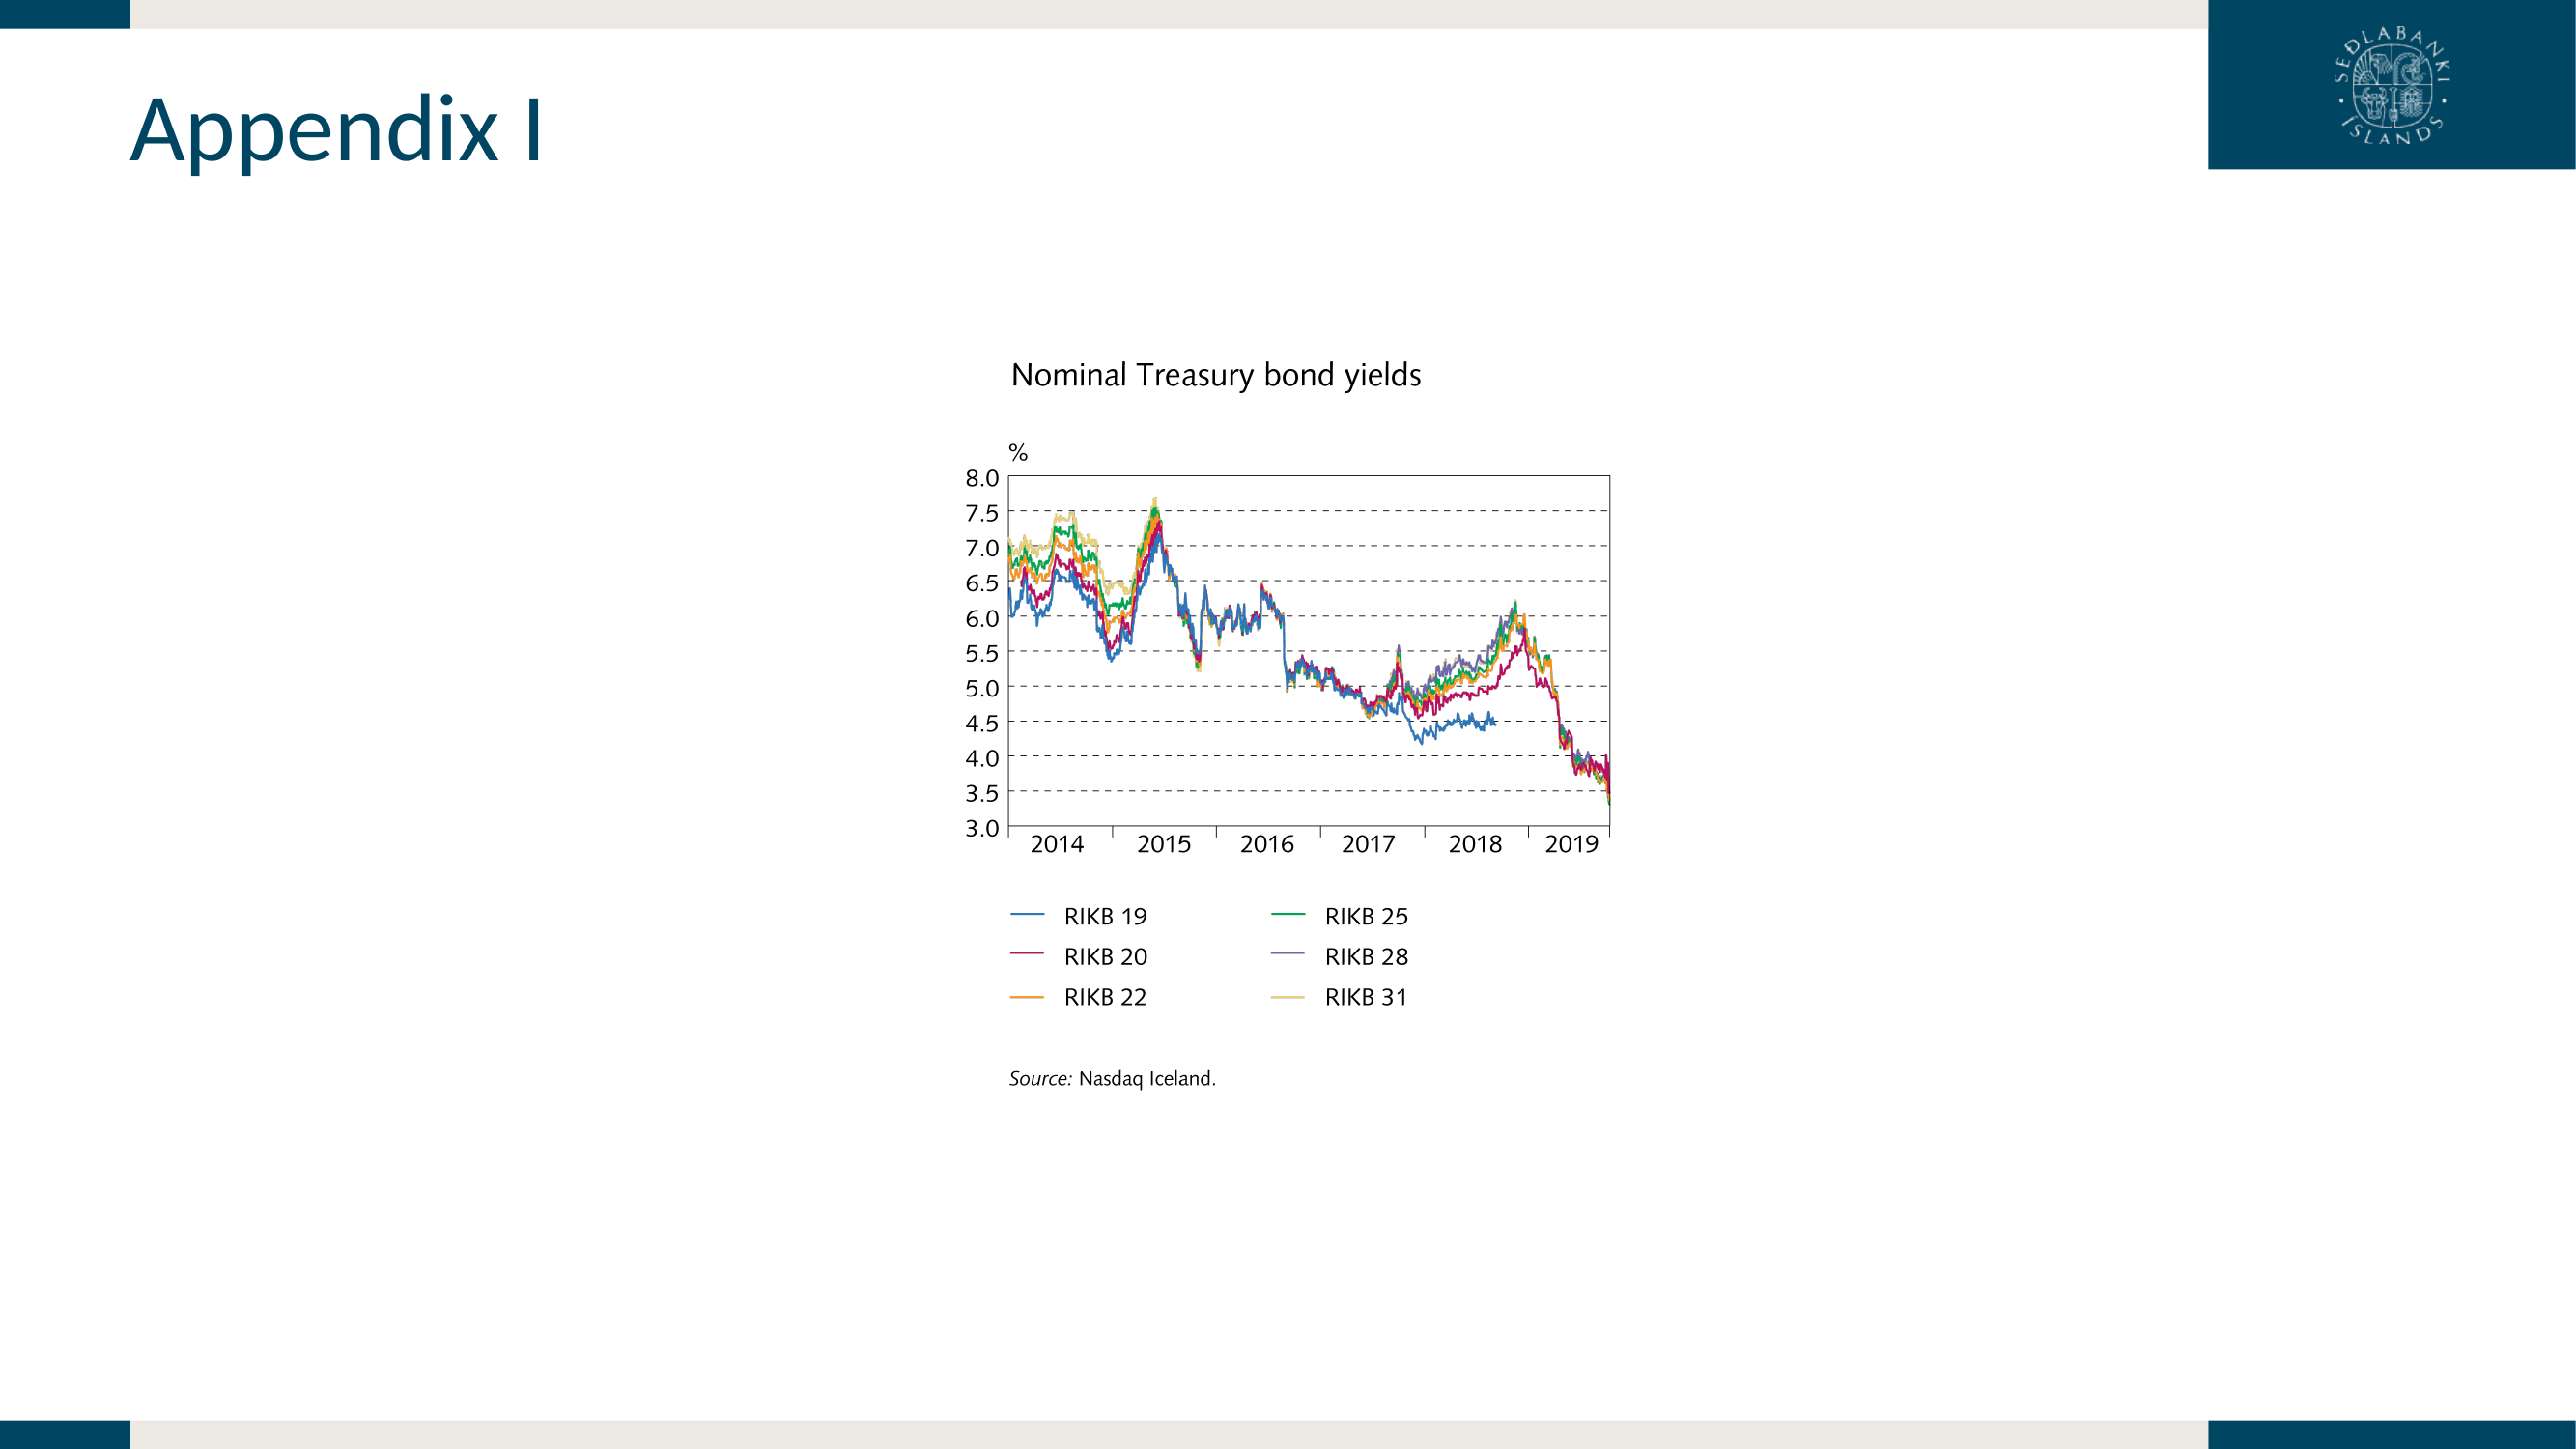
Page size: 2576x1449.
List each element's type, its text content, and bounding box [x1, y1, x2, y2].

title Appendix I [129, 86, 2178, 290]
picture [965, 358, 1611, 1091]
